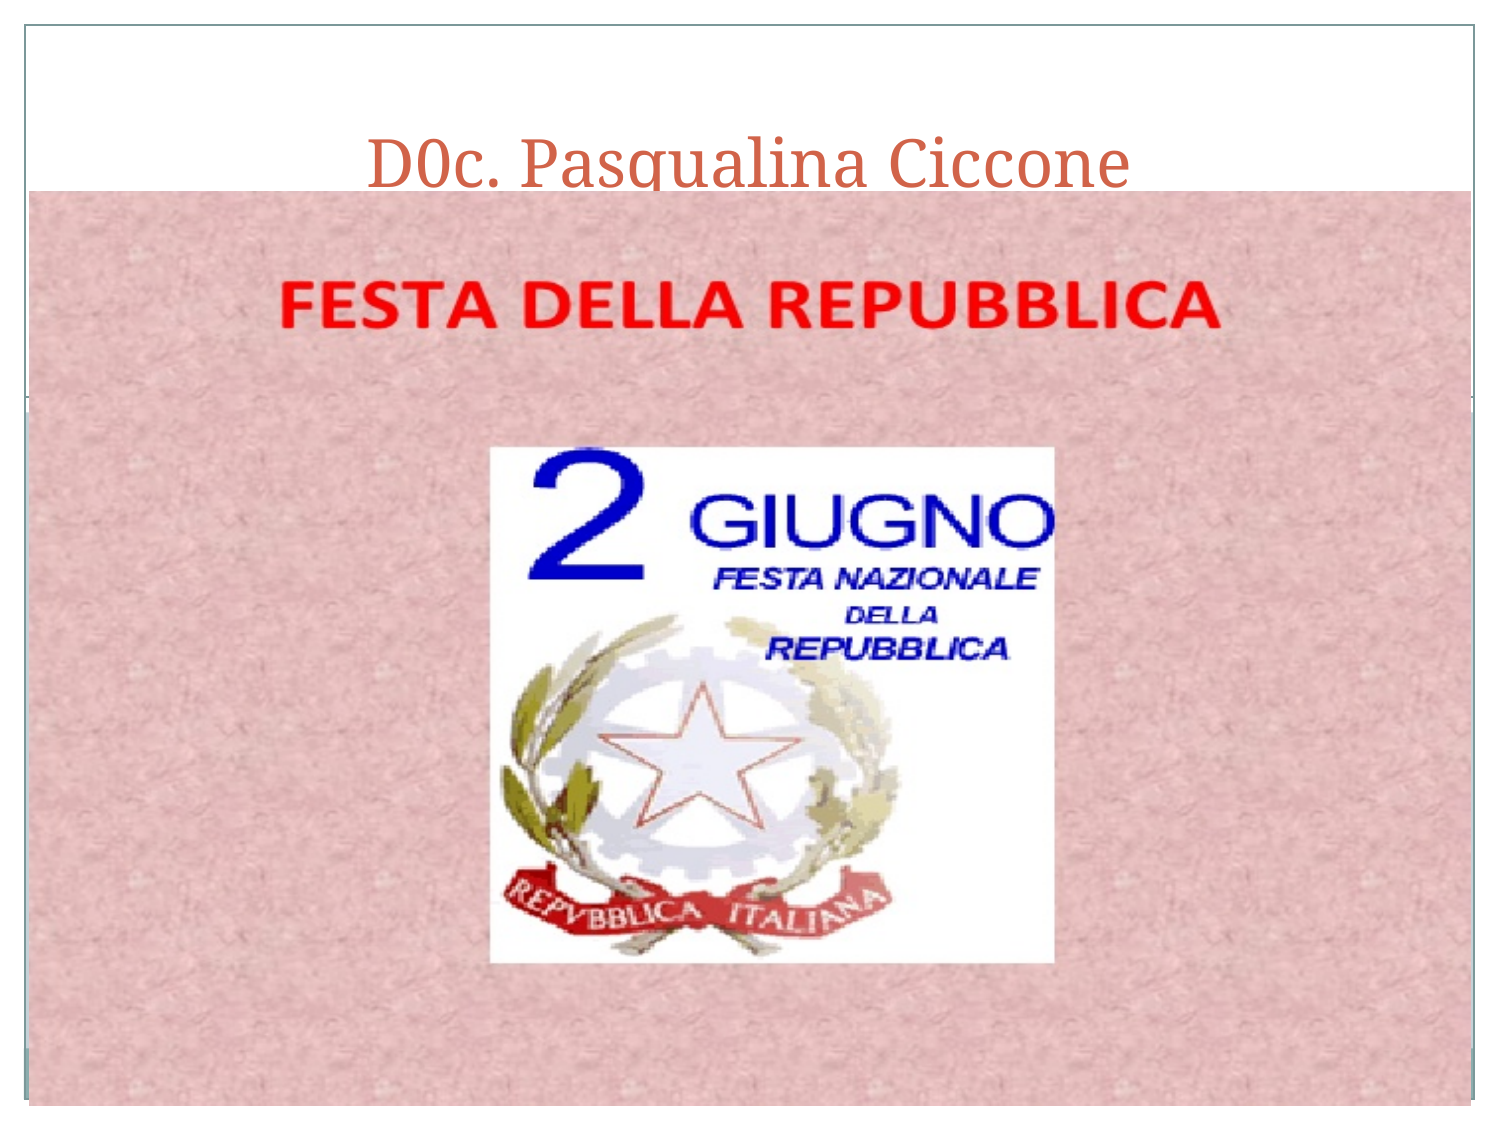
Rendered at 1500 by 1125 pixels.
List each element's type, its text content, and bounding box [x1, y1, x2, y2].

picture [29, 190, 1471, 1107]
title D0c. Pasqualina Ciccone [112, 62, 1388, 188]
